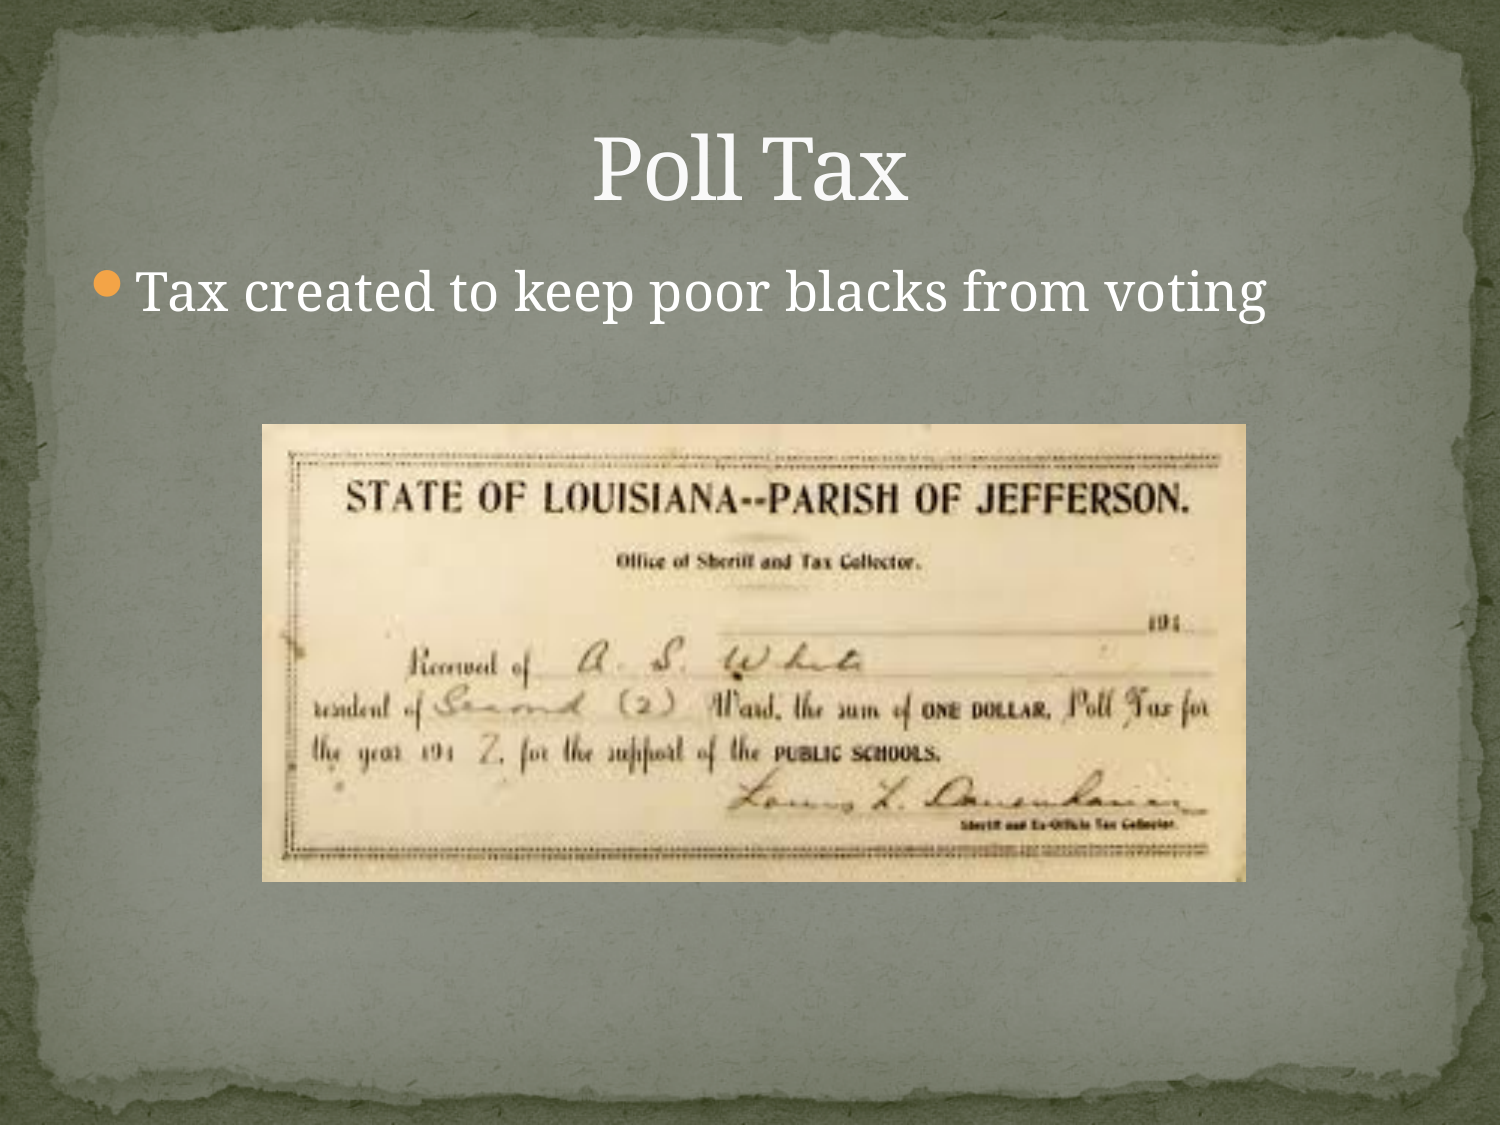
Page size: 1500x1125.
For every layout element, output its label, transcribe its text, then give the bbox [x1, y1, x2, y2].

title Poll Tax [74, 24, 1425, 225]
picture [262, 424, 1246, 882]
list Tax created to keep poor blacks from voting [75, 249, 1425, 1000]
